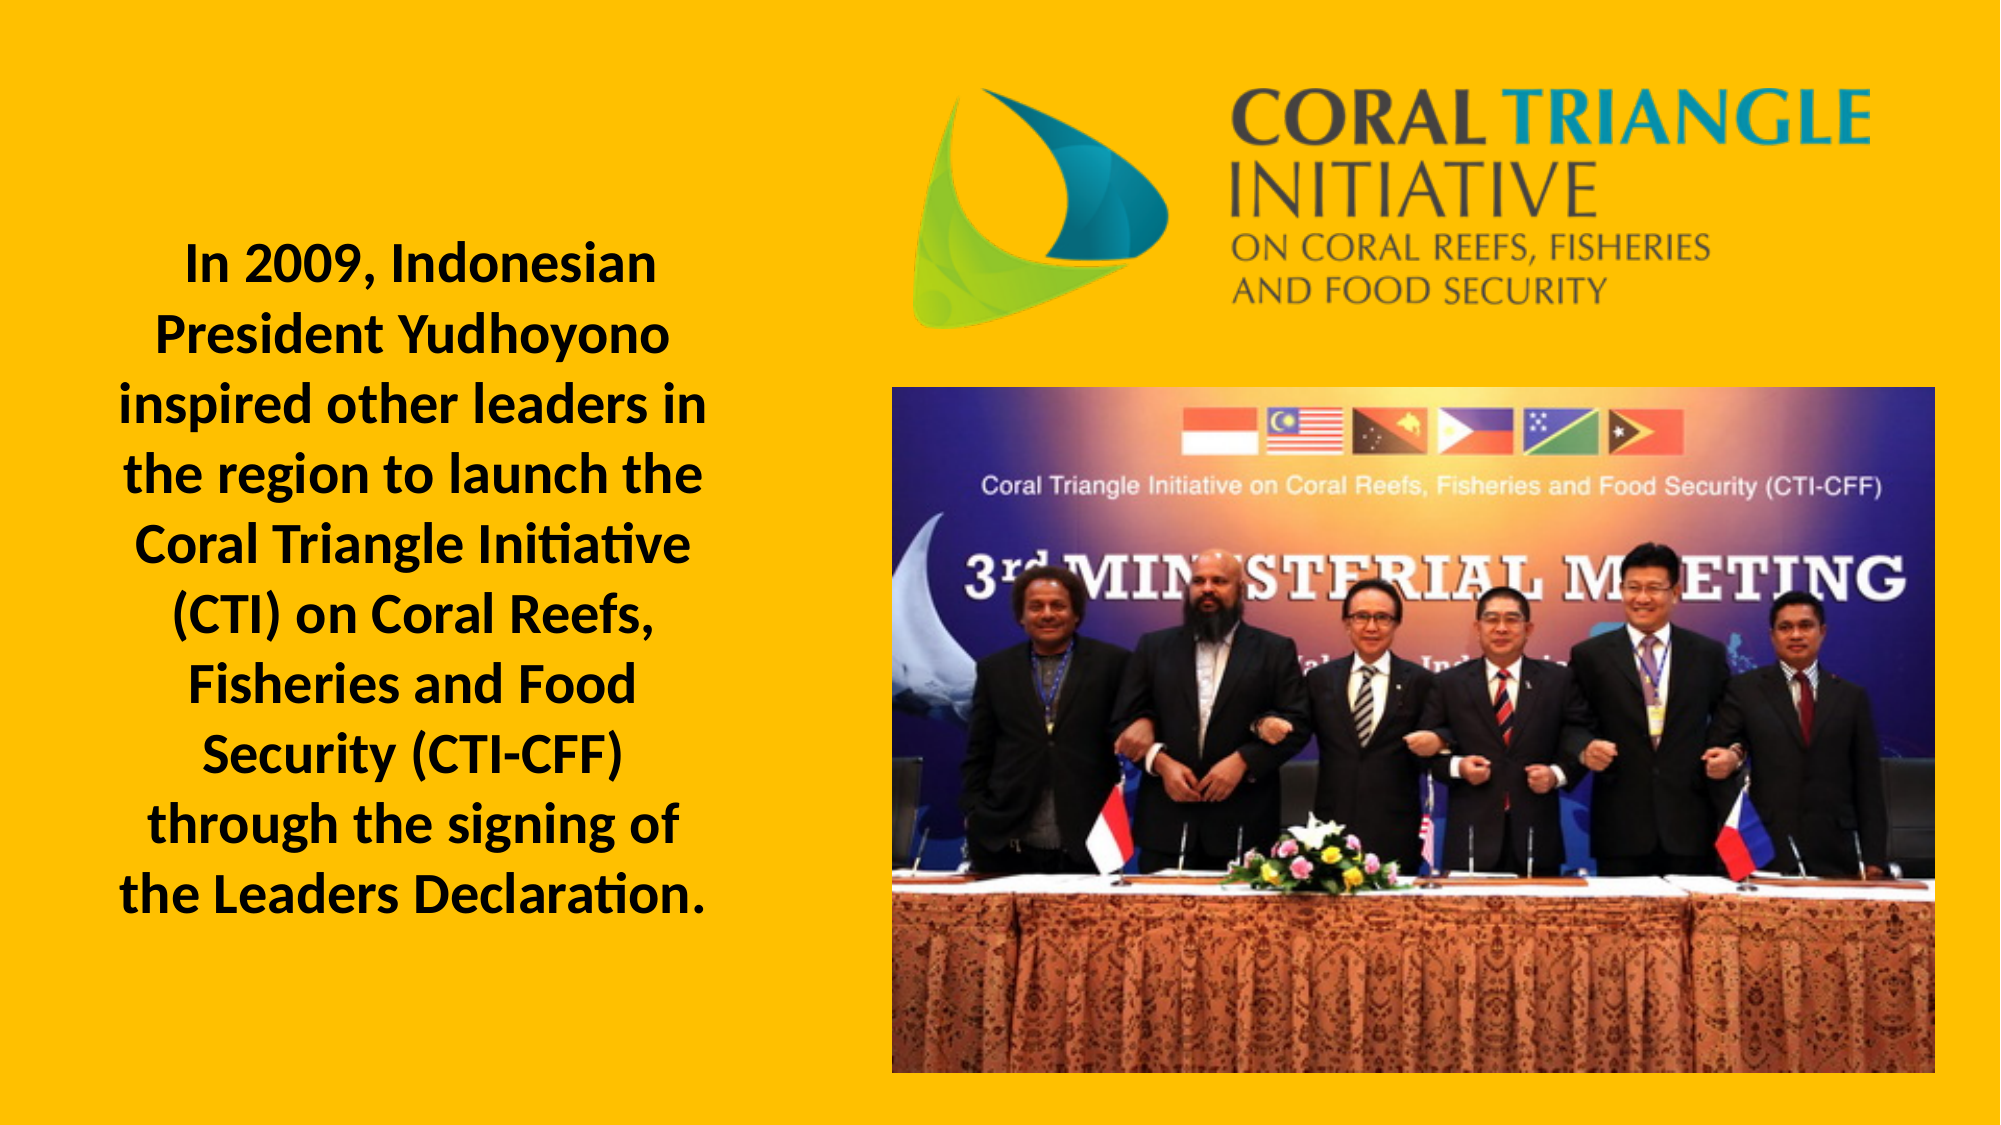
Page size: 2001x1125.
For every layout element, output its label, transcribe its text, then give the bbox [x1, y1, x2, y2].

picture [913, 88, 1870, 329]
text_box In 2009, Indonesian President Yudhoyono inspired other leaders in the region to launch the Coral Triangle Initiative (CTI) on Coral Reefs, Fisheries and Food Security (CTI-CFF) through the signing of the Leaders Declaration. [103, 208, 724, 933]
picture [892, 387, 1935, 1073]
